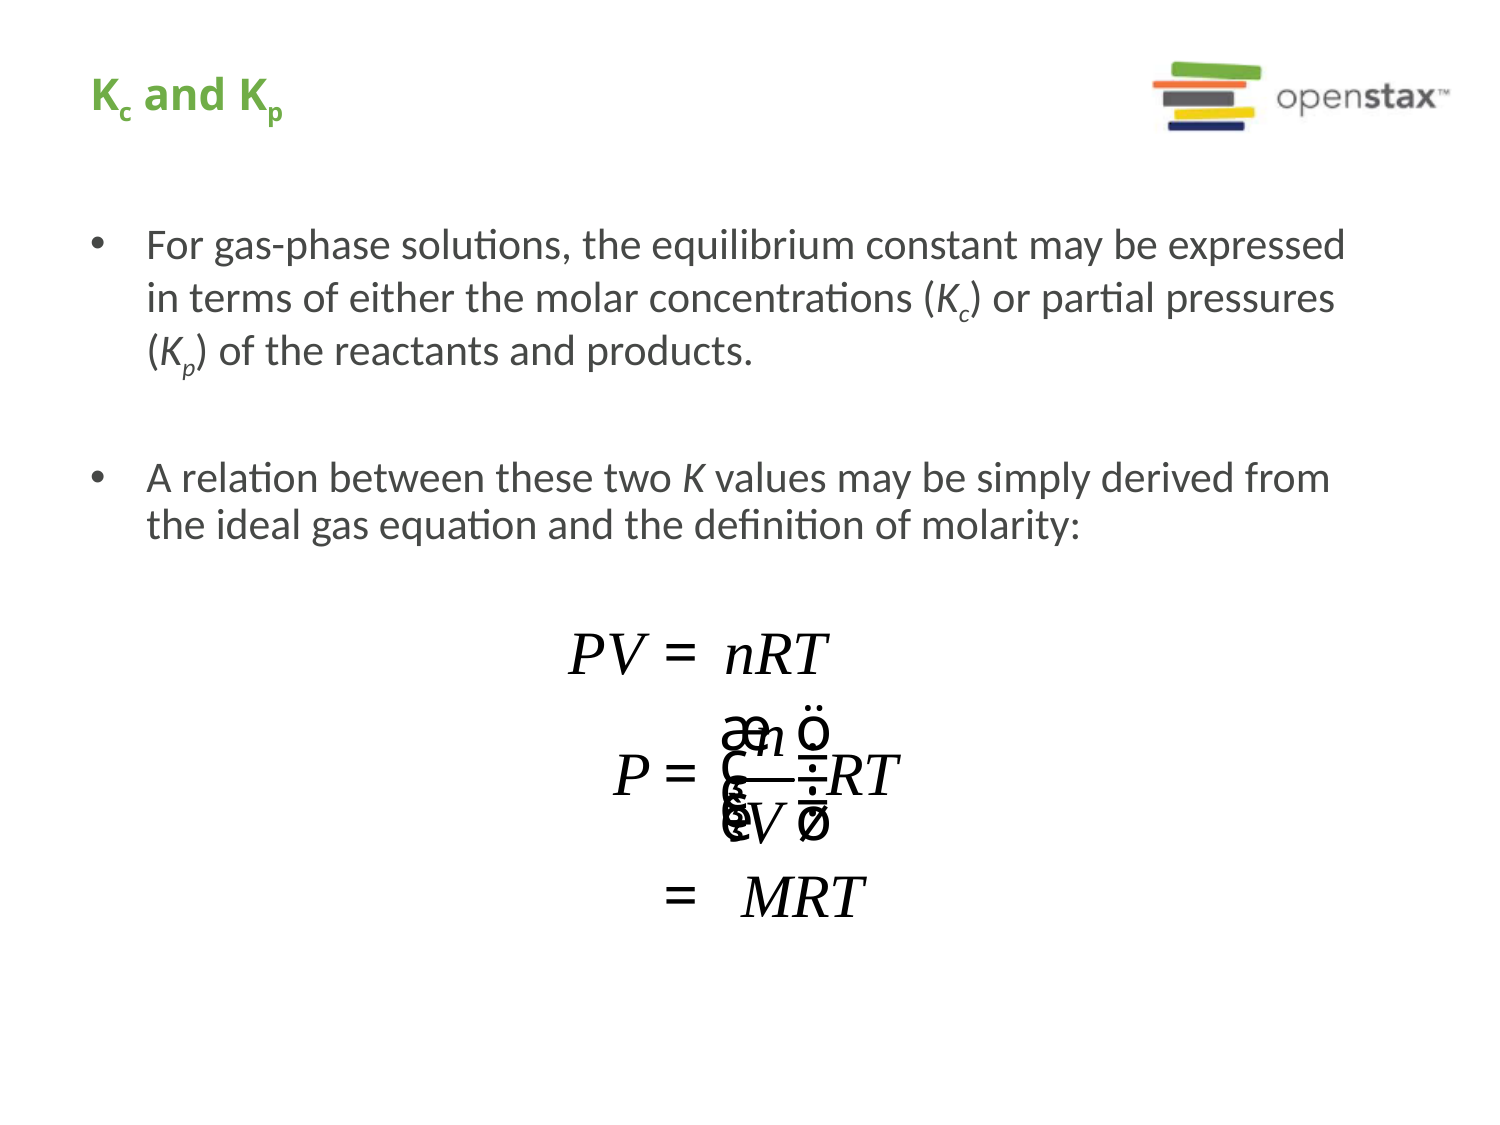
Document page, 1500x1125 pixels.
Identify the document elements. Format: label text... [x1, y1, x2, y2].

picture [1151, 59, 1452, 134]
list For gas-phase solutions, the equilibrium constant may be expressed in terms of either the molar concentrations (Kc) or partial pressures (Kp) of the reactants and products. A relation between these two K values may be simply derived from the ideal gas equation and the definition of molarity: [75, 214, 1398, 986]
title Kc and Kp [75, 59, 1397, 130]
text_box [557, 620, 918, 929]
